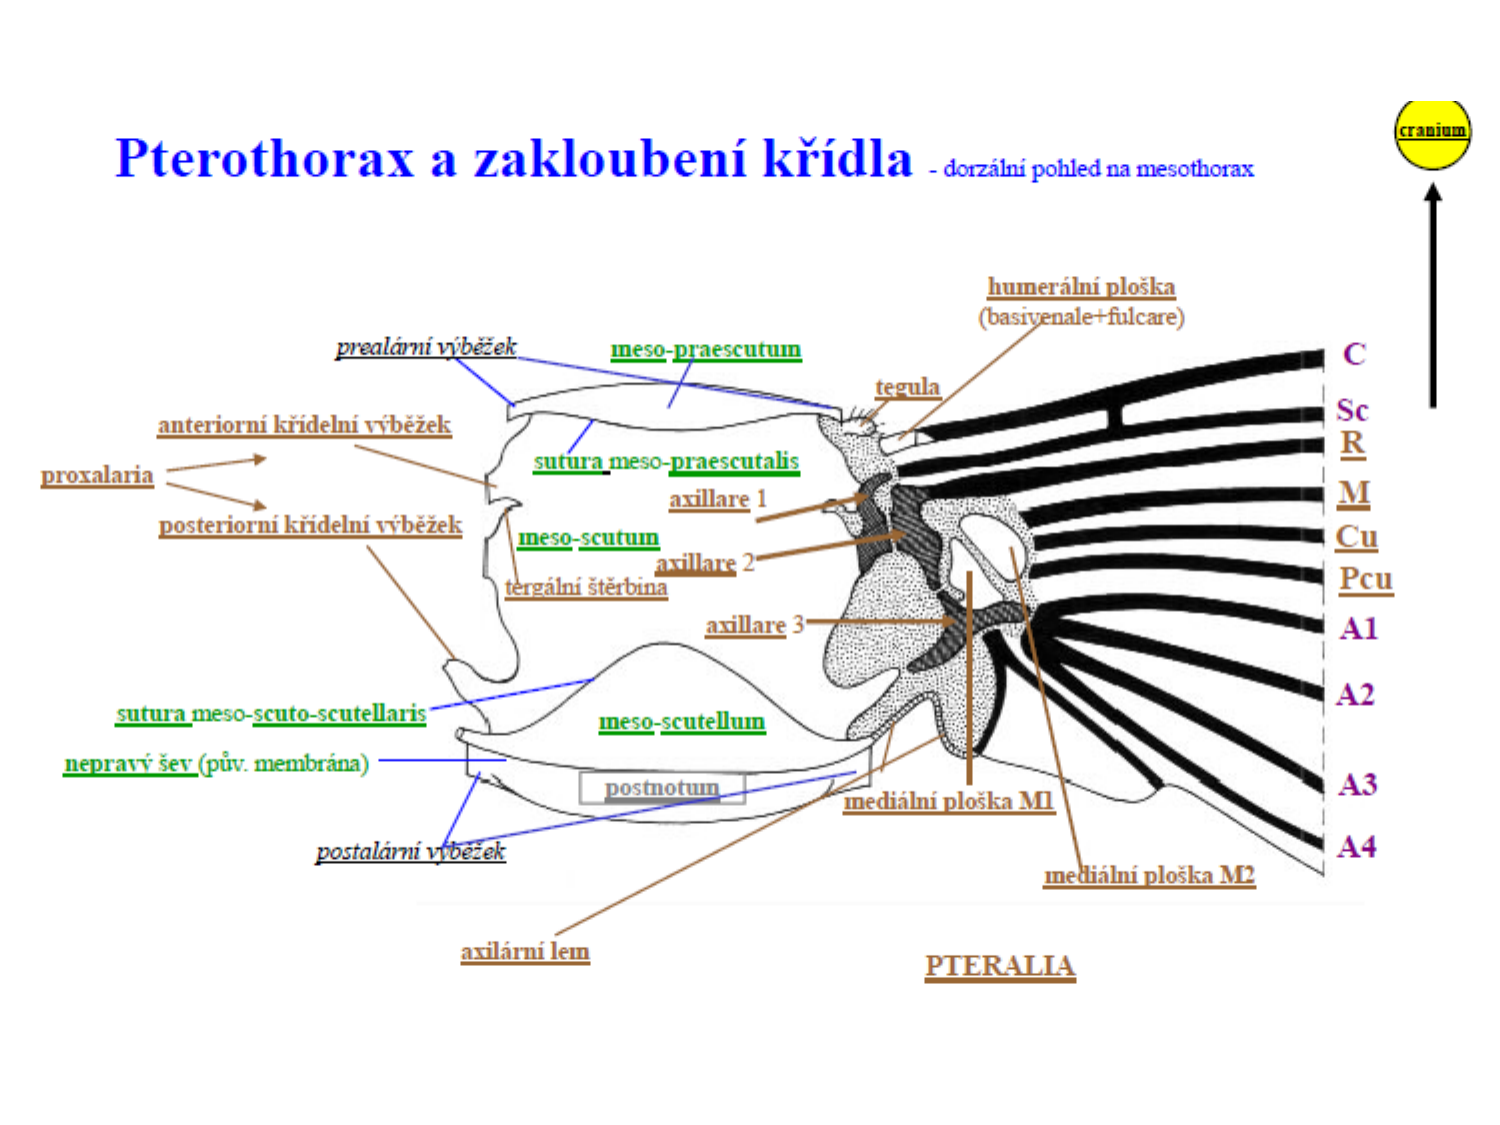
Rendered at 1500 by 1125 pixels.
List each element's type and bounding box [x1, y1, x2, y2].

picture [0, 101, 1500, 1024]
